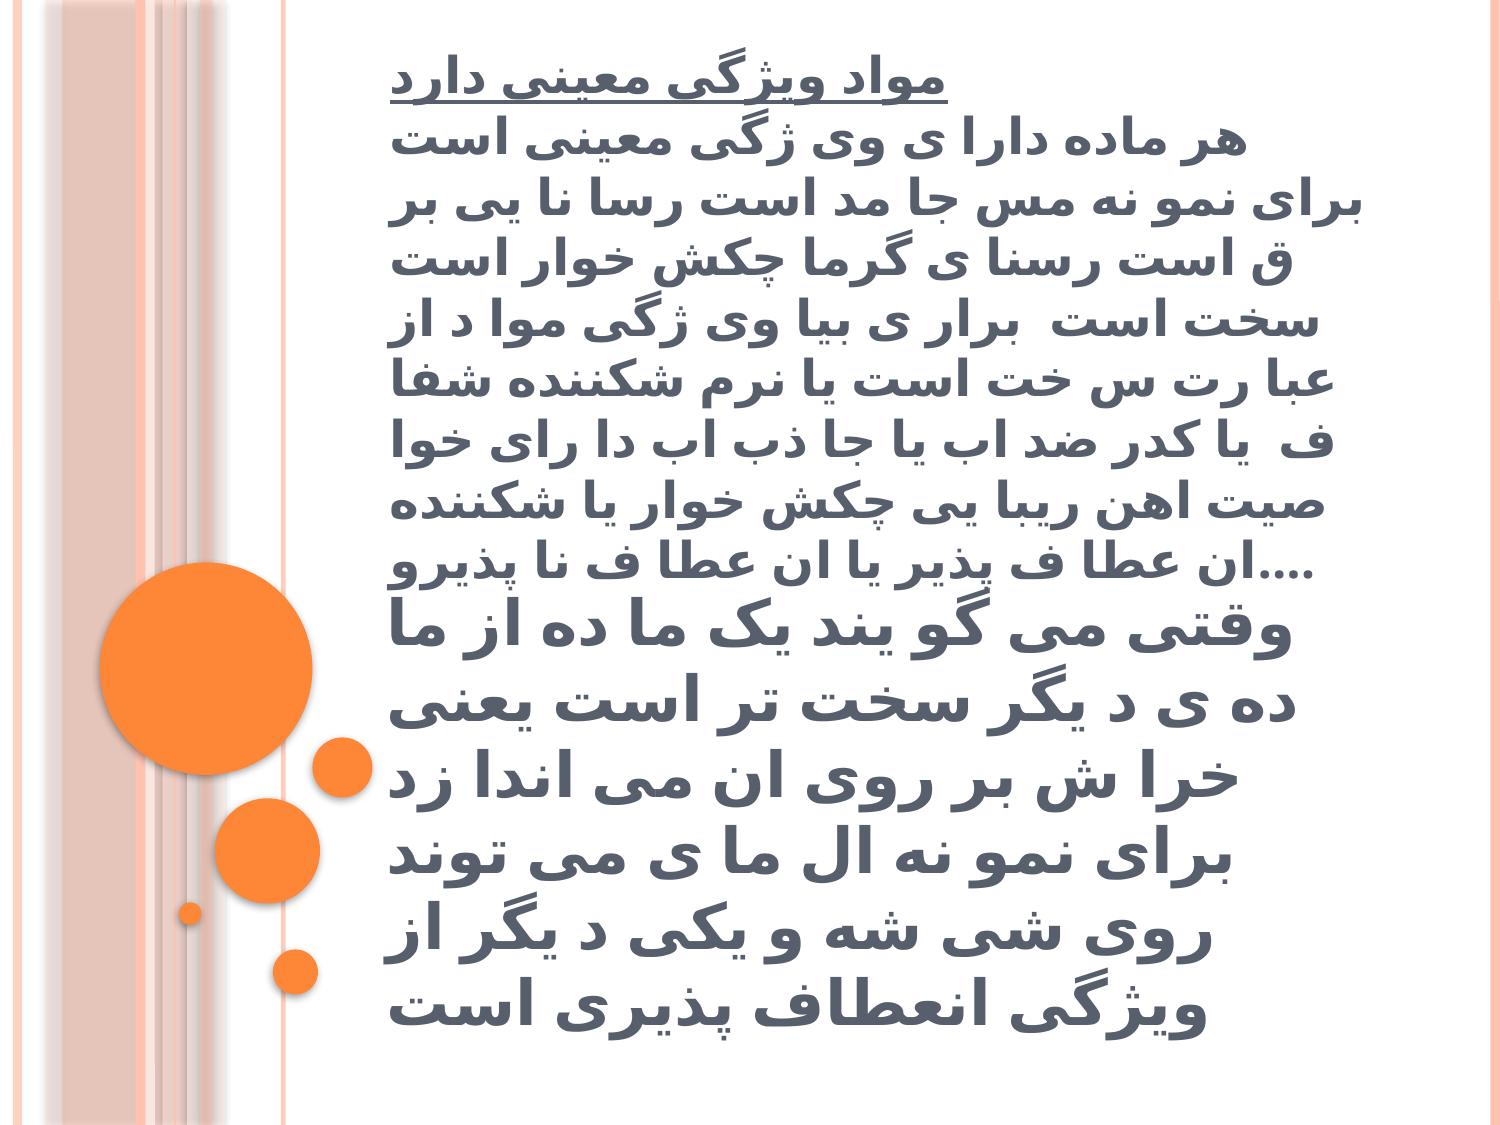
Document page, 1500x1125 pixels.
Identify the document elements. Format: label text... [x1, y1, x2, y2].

title مواد ویژگی معینی دارد هر ماده دارا ی وی ژگی معینی است برای نمو نه مس جا مد است رسا نا یی بر ق است رسنا ی گرما چکش خوار است سخت است برار ی بیا وی ژگی موا د از عبا رت س خت است یا نرم شکننده شفا ف یا کدر ضد اب یا جا ذب اب دا رای خوا صیت اهن ریبا یی چکش خوار یا شکننده ان عطا ف پذیر یا ان عطا ف نا پذیرو.... [375, 0, 1388, 657]
subtitle وقتی می گو یند یک ما ده از ما ده ی د یگر سخت تر است یعنی خرا ش بر روی ان می اندا زد برای نمو نه ال ما ی می توند روی شی شه و یکی د یگر از ویژگی انعطاف پذیری است [371, 574, 1385, 1048]
